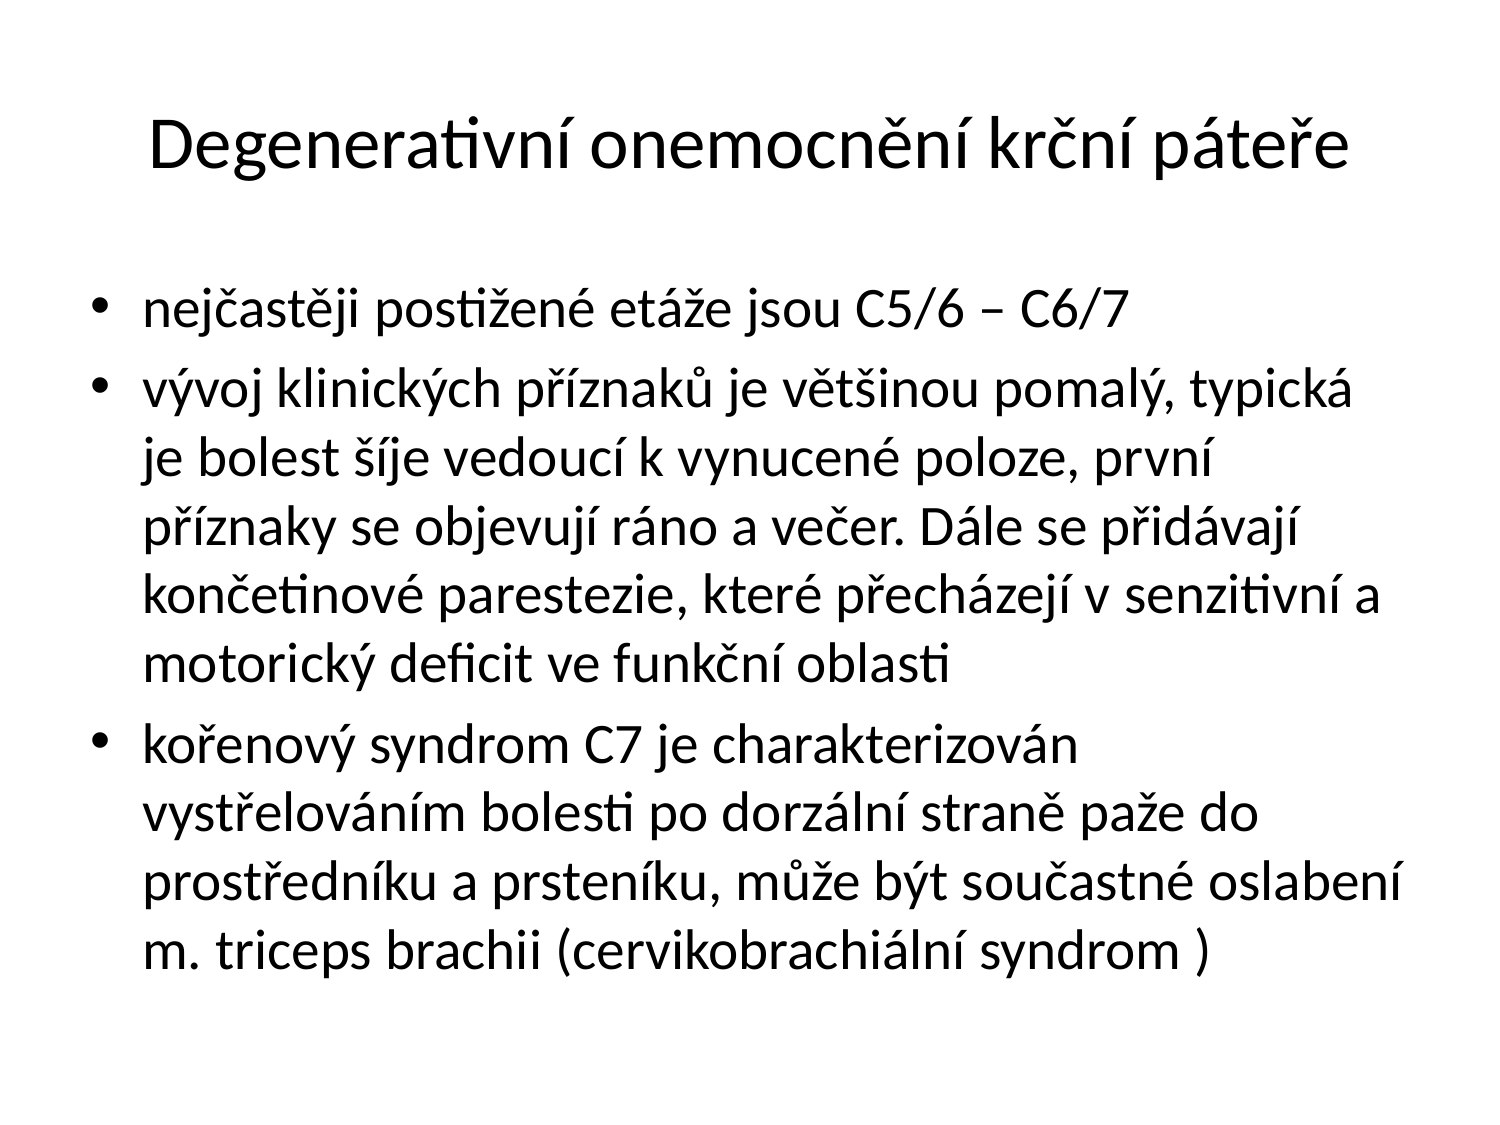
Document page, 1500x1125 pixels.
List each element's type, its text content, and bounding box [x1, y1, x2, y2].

list nejčastěji postižené etáže jsou C5/6 – C6/7 vývoj klinických příznaků je většinou pomalý, typická je bolest šíje vedoucí k vynucené poloze, první příznaky se objevují ráno a večer. Dále se přidávají končetinové parestezie, které přecházejí v senzitivní a motorický deficit ve funkční oblasti kořenový syndrom C7 je charakterizován vystřelováním bolesti po dorzální straně paže do prostředníku a prsteníku, může být součastné oslabení m. triceps brachii (cervikobrachiální syndrom ) [75, 262, 1425, 1005]
title Degenerativní onemocnění krční páteře [75, 45, 1425, 233]
